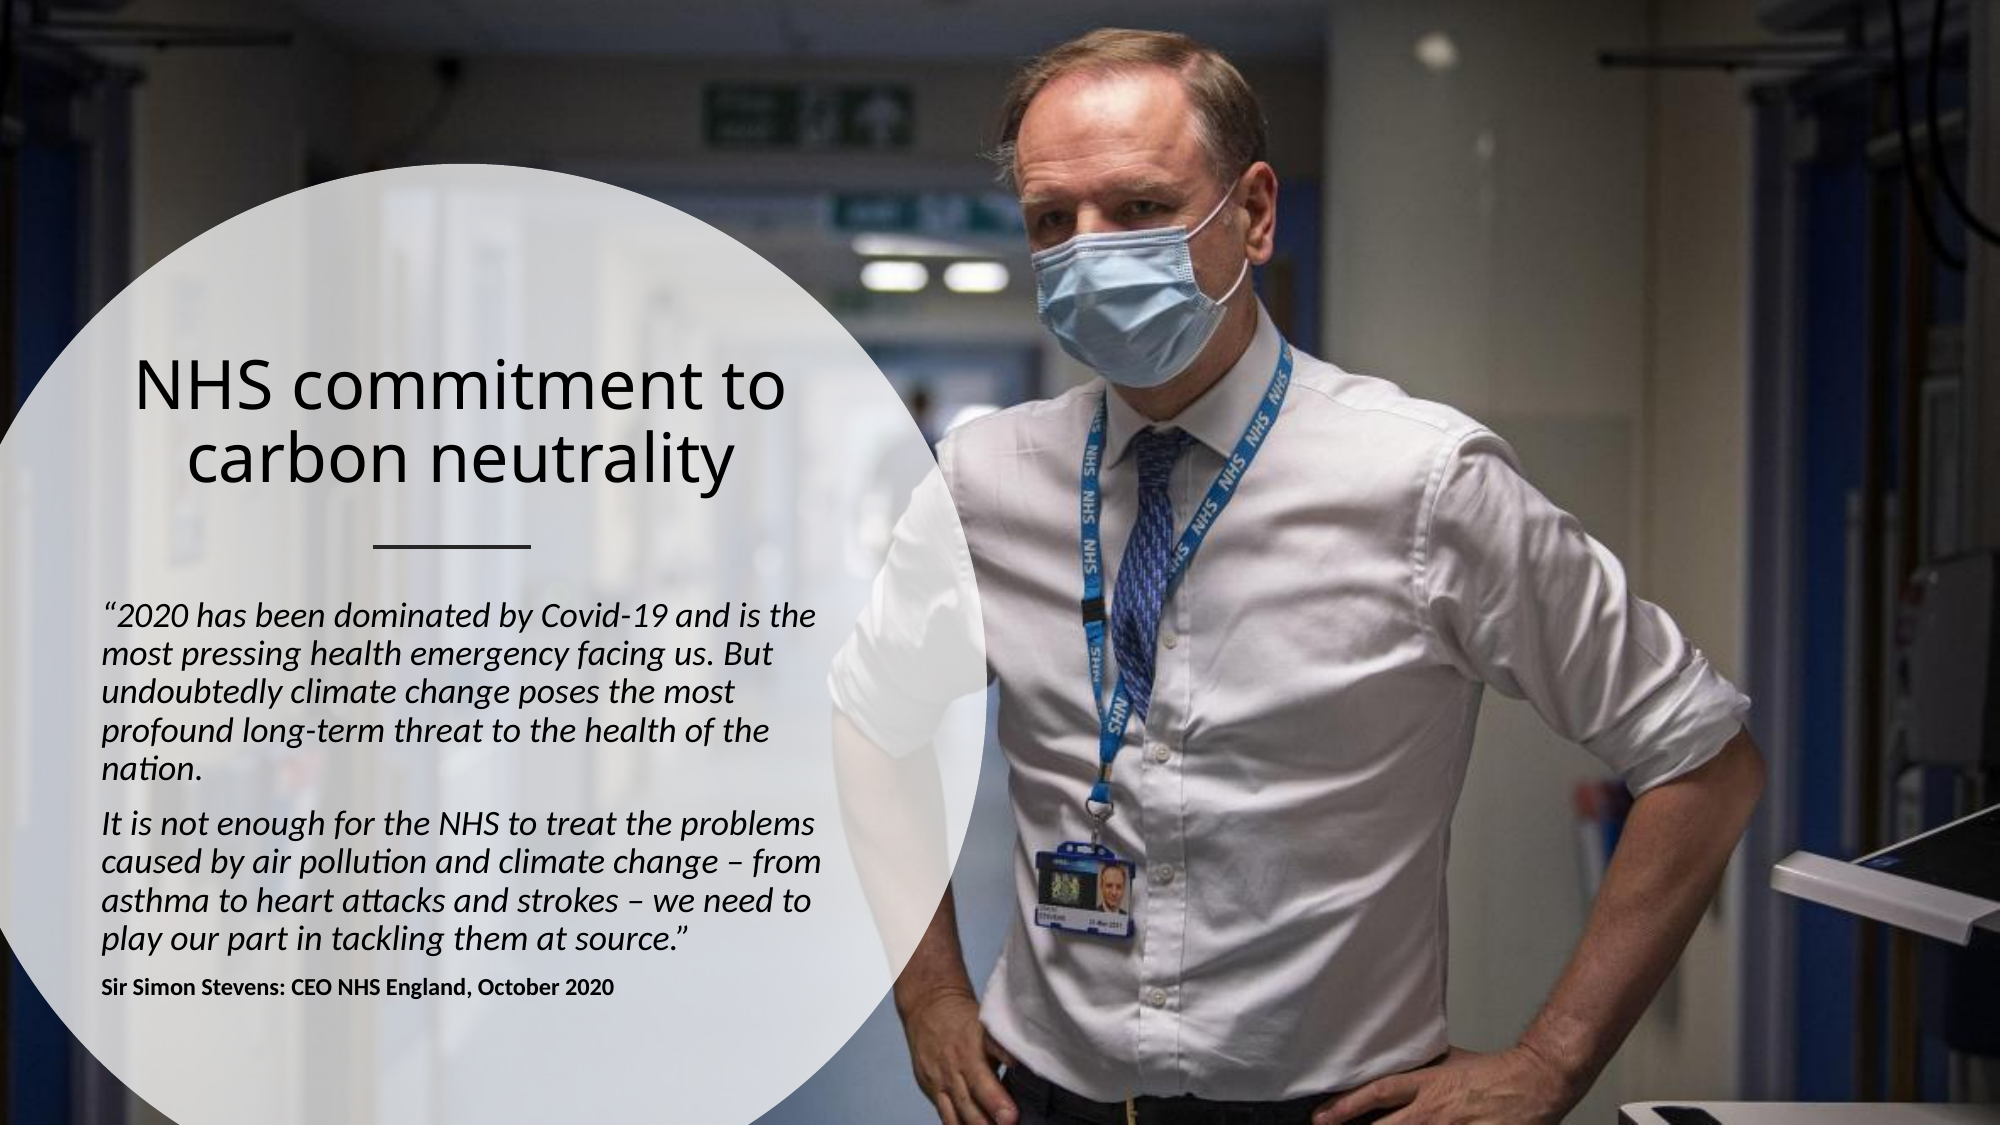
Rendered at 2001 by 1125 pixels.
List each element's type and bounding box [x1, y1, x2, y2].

list [0, 0, 2000, 1125]
